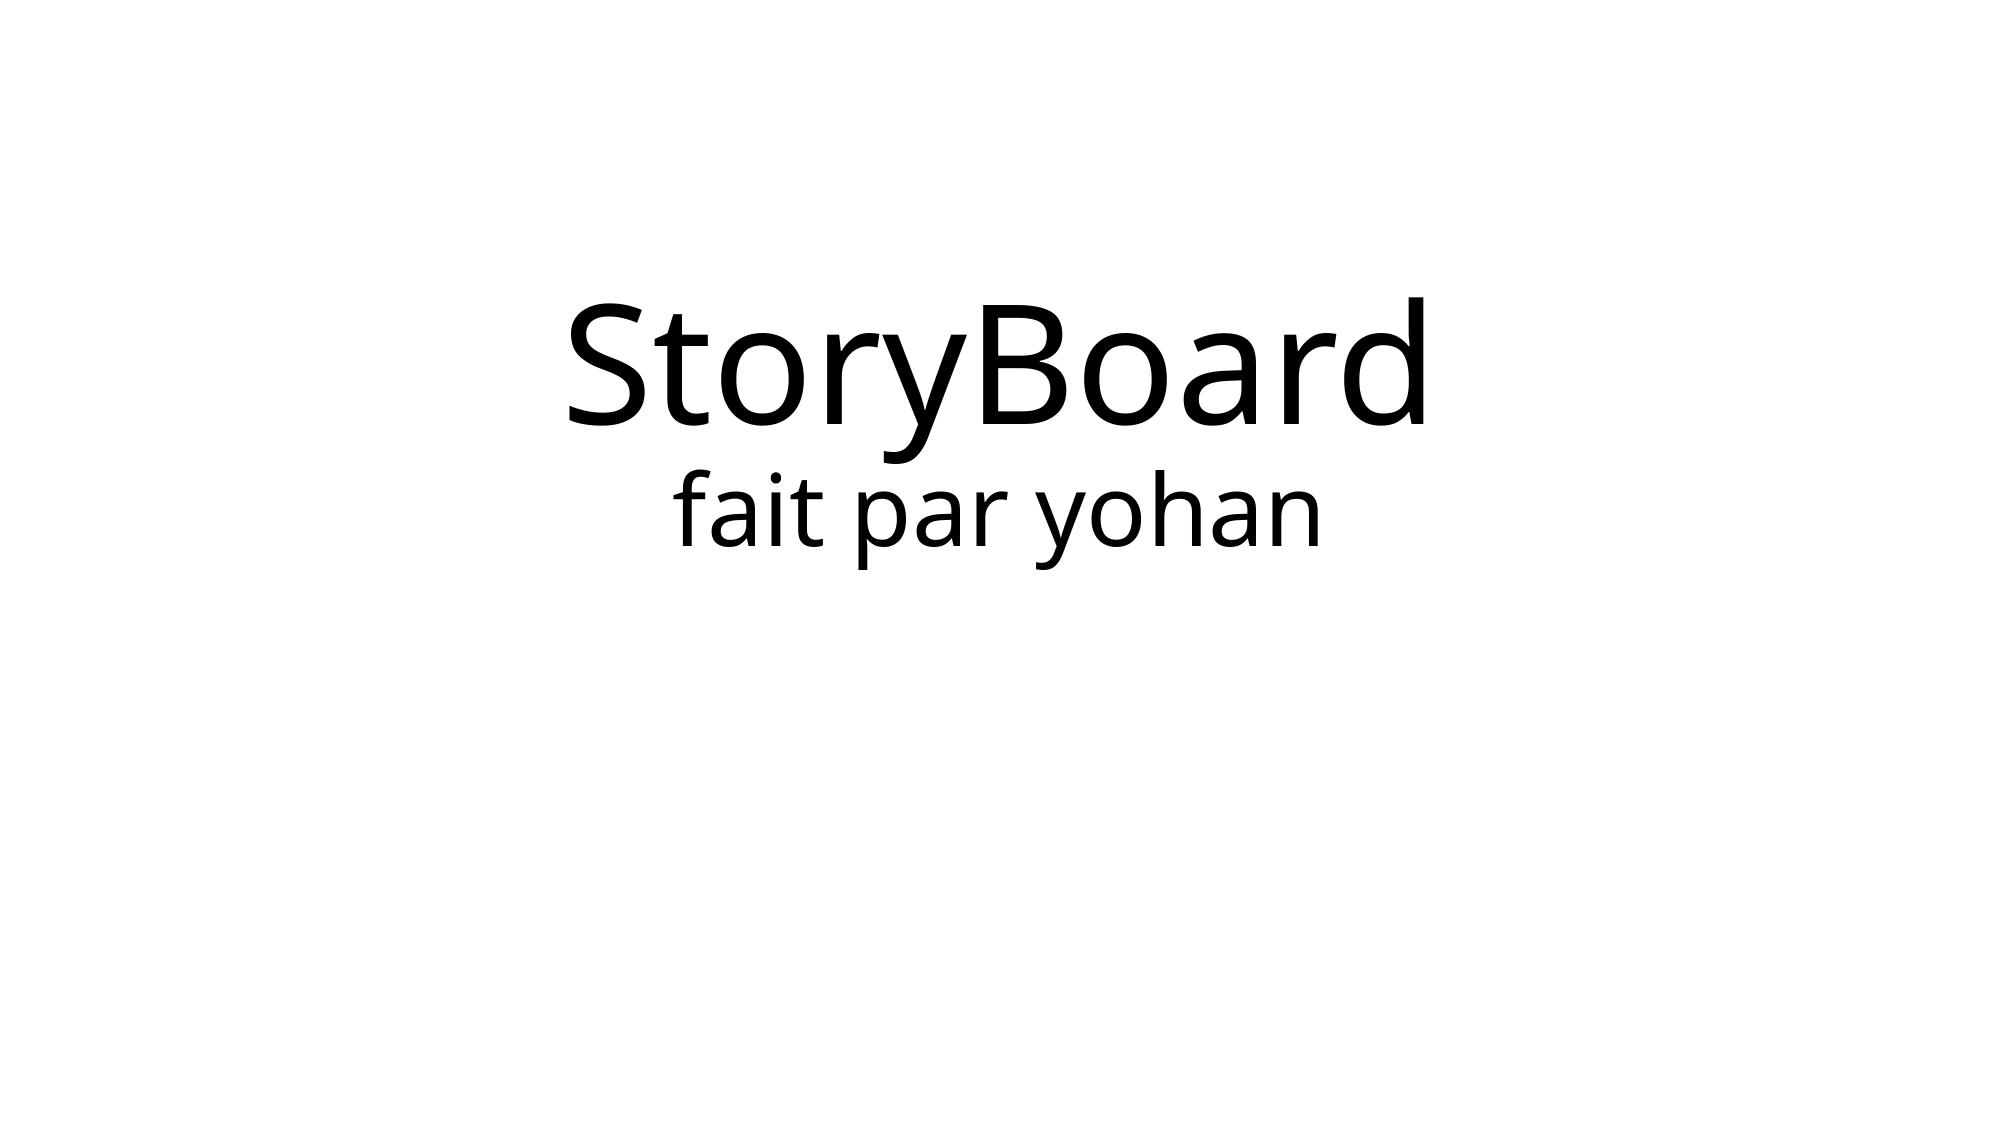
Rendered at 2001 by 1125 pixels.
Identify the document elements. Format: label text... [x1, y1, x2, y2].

title StoryBoard fait par yohan [249, 177, 1750, 576]
